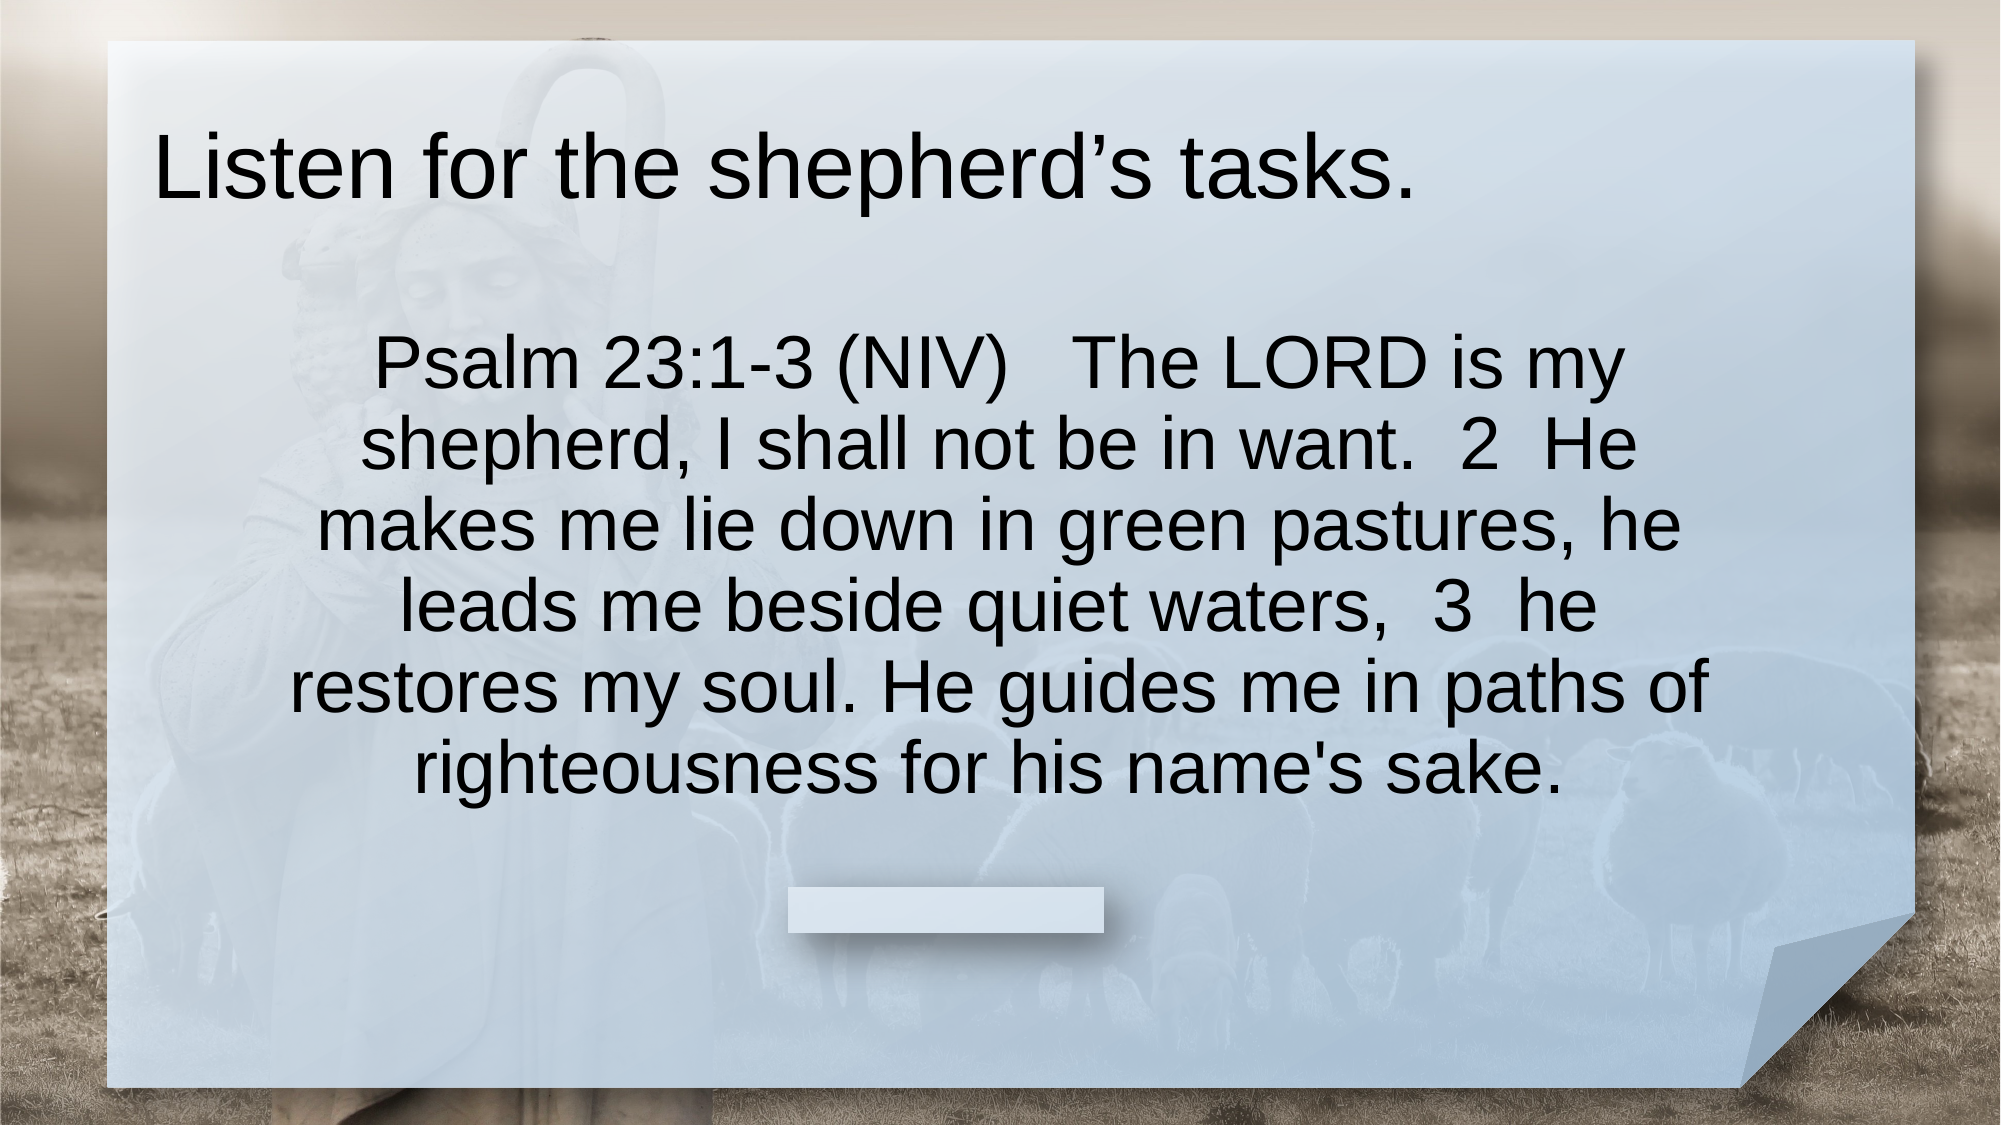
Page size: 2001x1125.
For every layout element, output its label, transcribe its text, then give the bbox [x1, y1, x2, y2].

picture [0, 0, 2001, 1125]
list Psalm 23:1-3 (NIV) The LORD is my shepherd, I shall not be in want. 2 He makes me lie down in green pastures, he leads me beside quiet waters, 3 he restores my soul. He guides me in paths of righteousness for his name's sake. [244, 316, 1756, 1030]
title Listen for the shepherd’s tasks. [137, 59, 1863, 278]
